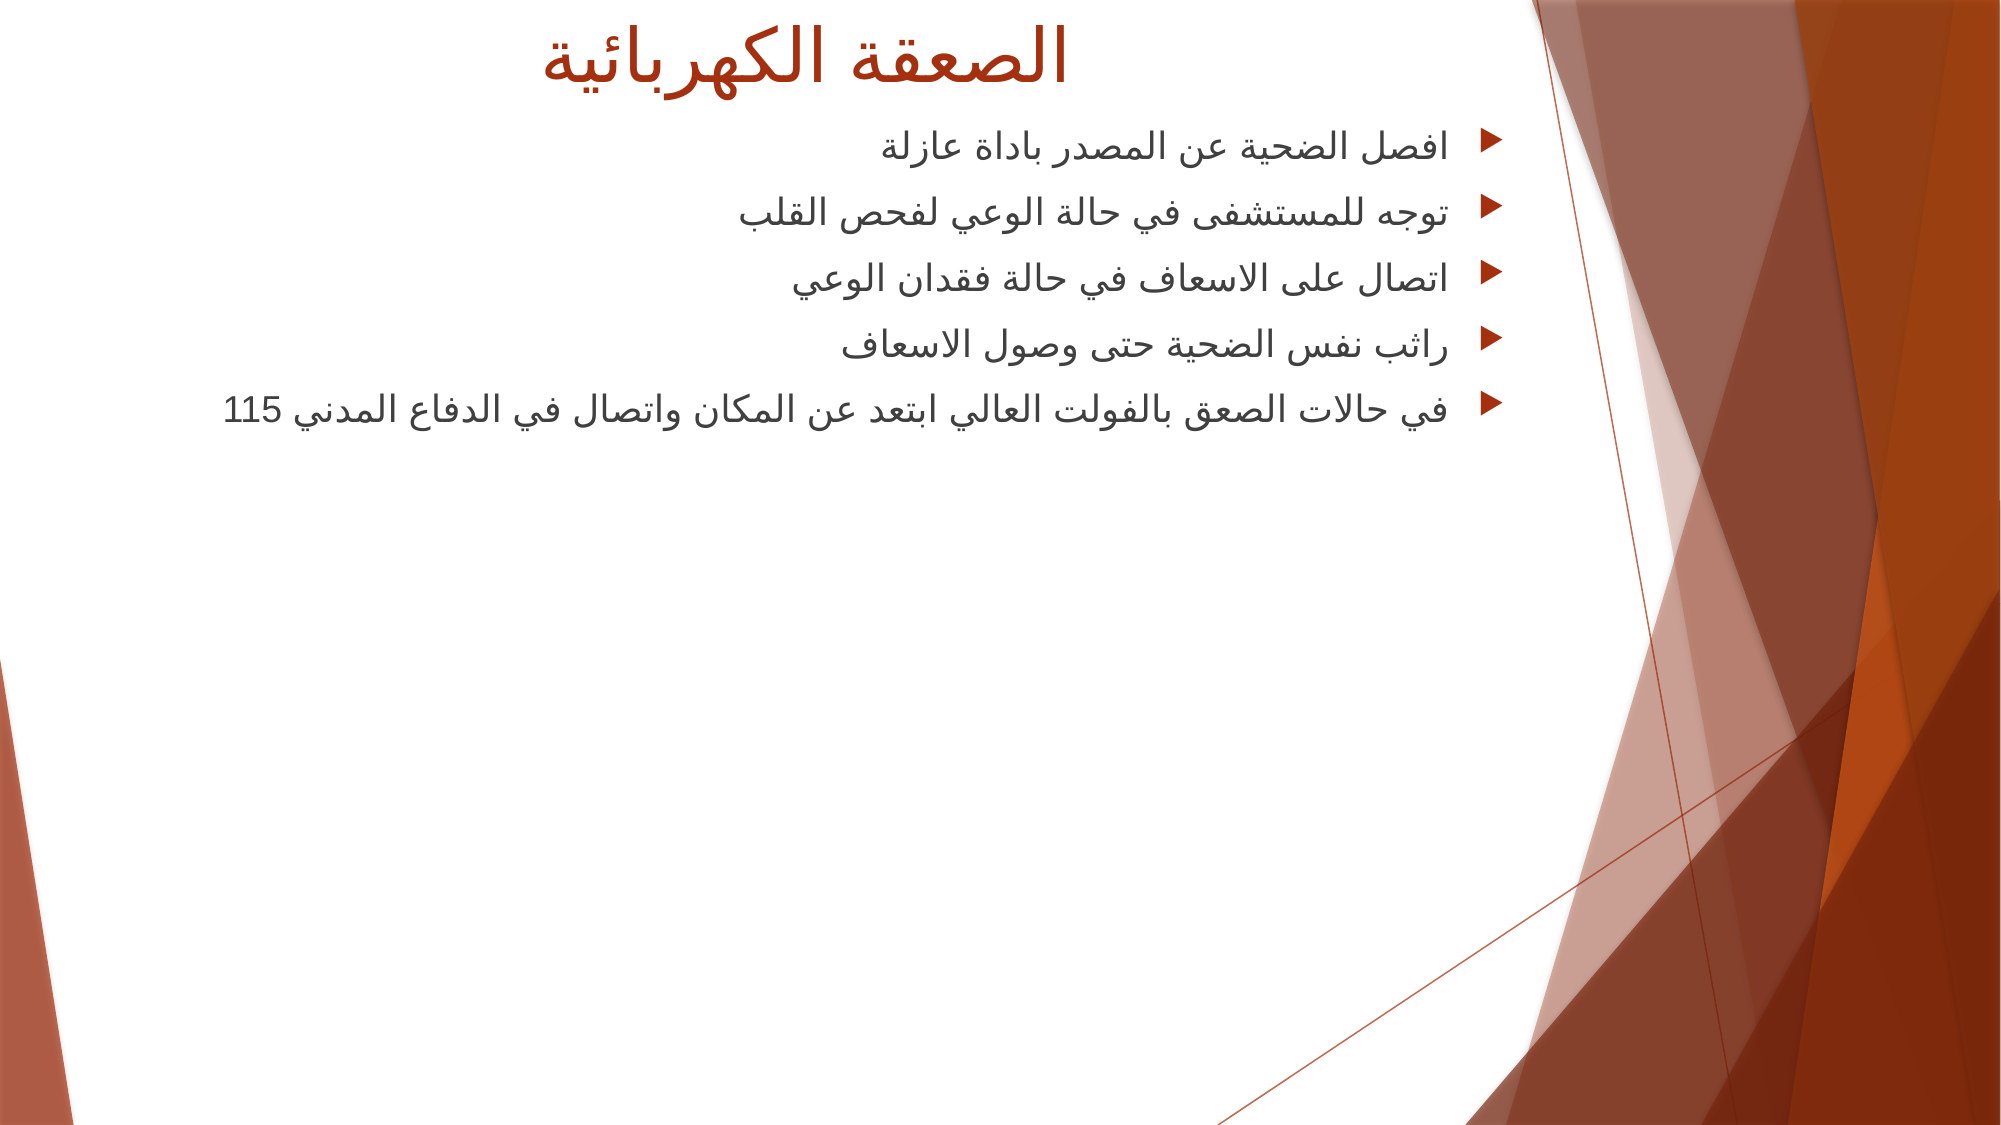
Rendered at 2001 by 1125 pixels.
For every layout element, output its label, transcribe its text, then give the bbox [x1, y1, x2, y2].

title الصعقة الكهربائية [111, 0, 1522, 114]
list افصل الضحية عن المصدر باداة عازلة توجه للمستشفى في حالة الوعي لفحص القلب اتصال على الاسعاف في حالة فقدان الوعي راثب نفس الضحية حتى وصول الاسعاف في حالات الصعق بالفولت العالي ابتعد عن المكان واتصال في الدفاع المدني 115 [111, 114, 1522, 752]
